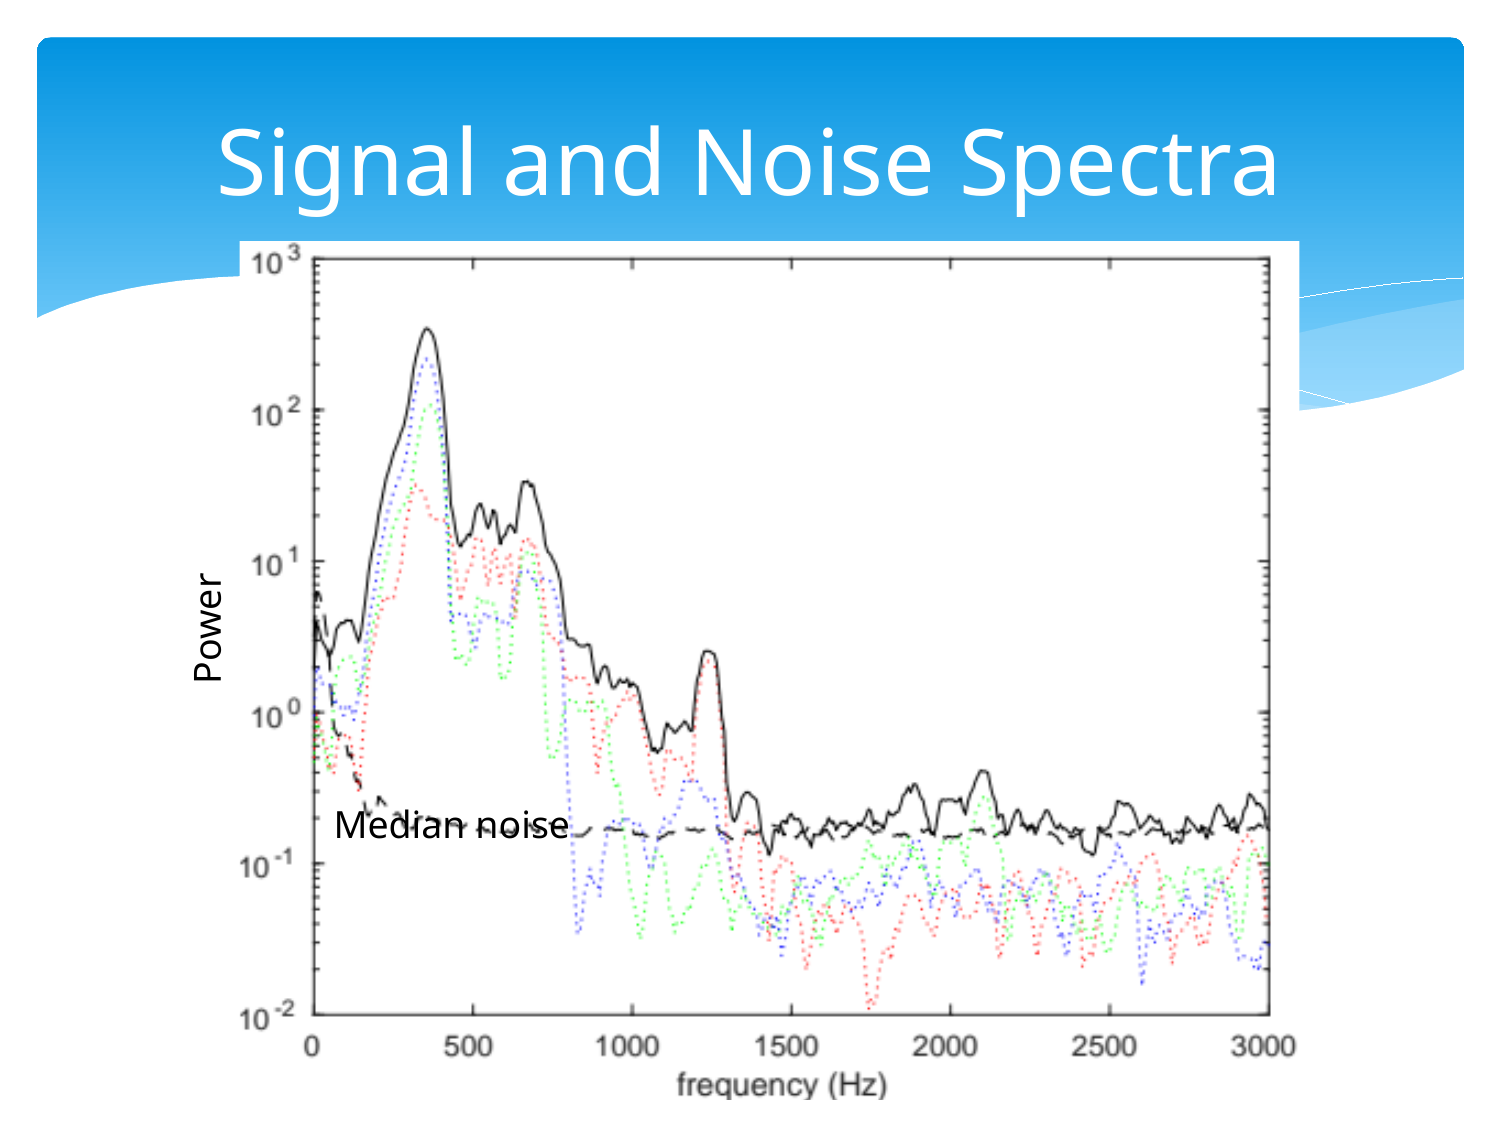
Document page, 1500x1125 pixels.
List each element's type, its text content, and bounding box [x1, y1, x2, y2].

title Signal and Noise Spectra [75, 55, 1425, 261]
text_box Power [175, 421, 233, 699]
picture [239, 241, 1300, 1101]
